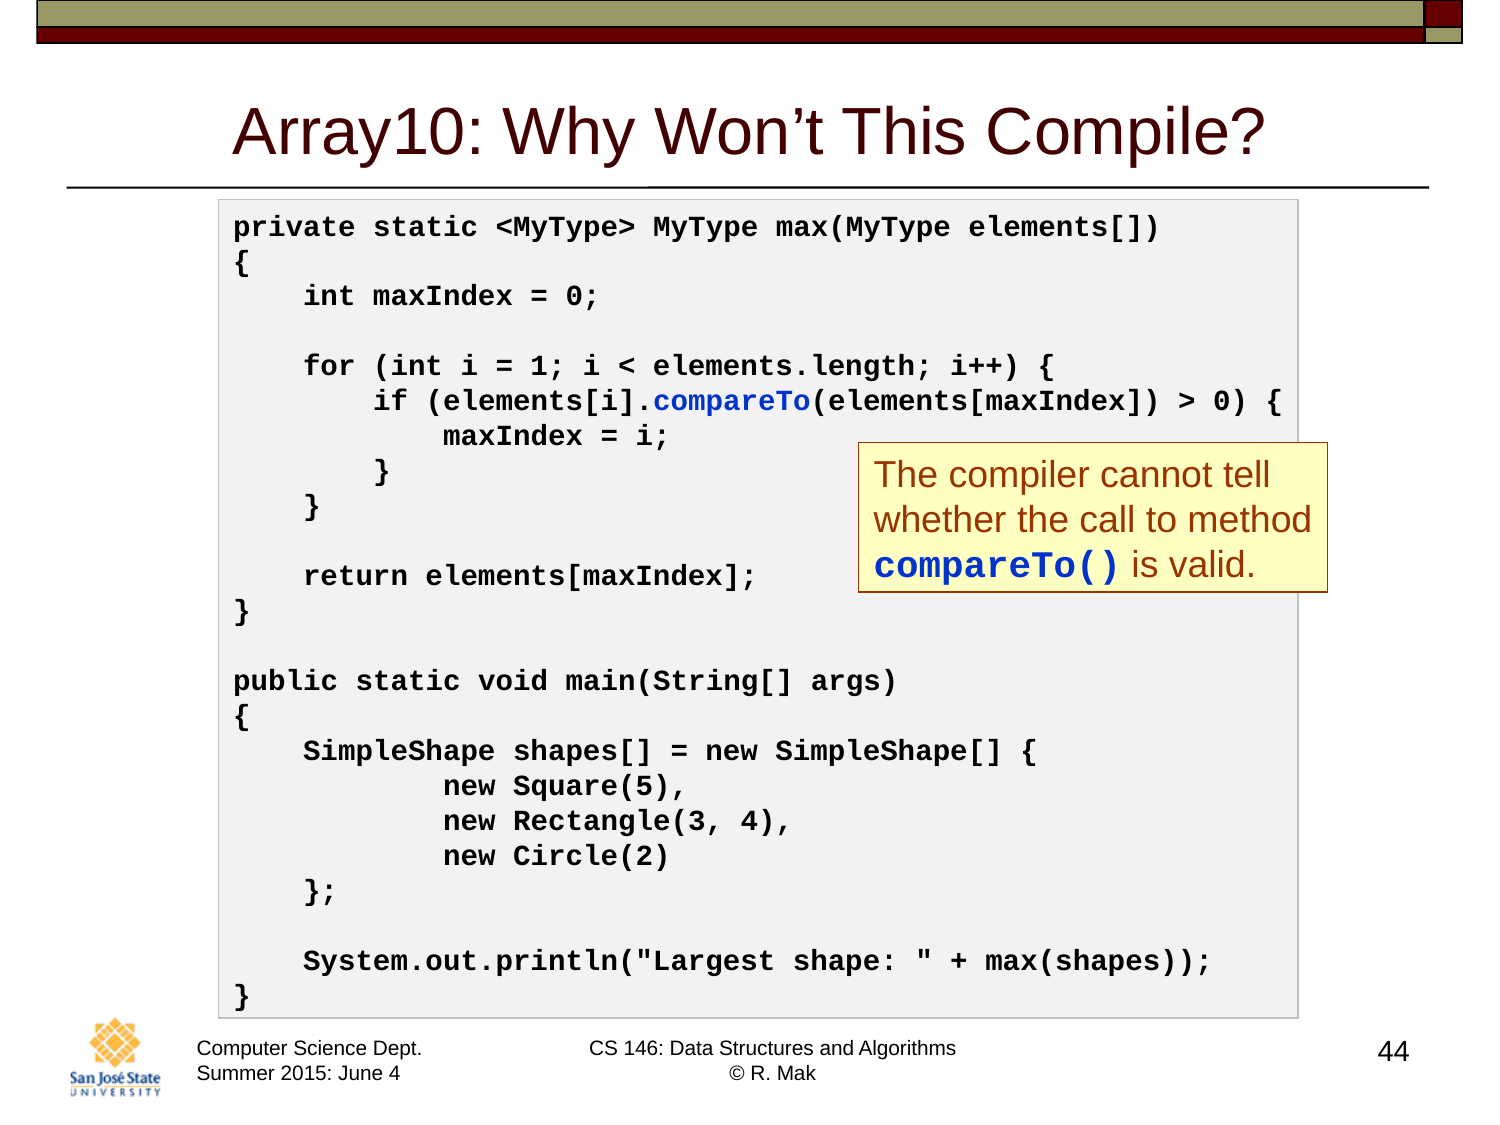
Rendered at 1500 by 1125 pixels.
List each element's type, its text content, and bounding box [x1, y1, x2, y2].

slide_number 44 [1112, 1025, 1425, 1100]
text_box private static <MyType> MyType max(MyType elements[]) { int maxIndex = 0; for (int i = 1; i < elements.length; i++) { if (elements[i].compareTo(elements[maxIndex]) > 0) { maxIndex = i; } } return elements[maxIndex]; } public static void main(String[] args) { SimpleShape shapes[] = new SimpleShape[] { new Square(5), new Rectangle(3, 4), new Circle(2) }; System.out.println("Largest shape: " + max(shapes)); } [218, 199, 1299, 1019]
picture [60, 1012, 166, 1112]
title Array10: Why Won’t This Compile? [75, 67, 1425, 175]
text_box The compiler cannot tell whether the call to method compareTo() is valid. [858, 442, 1328, 593]
